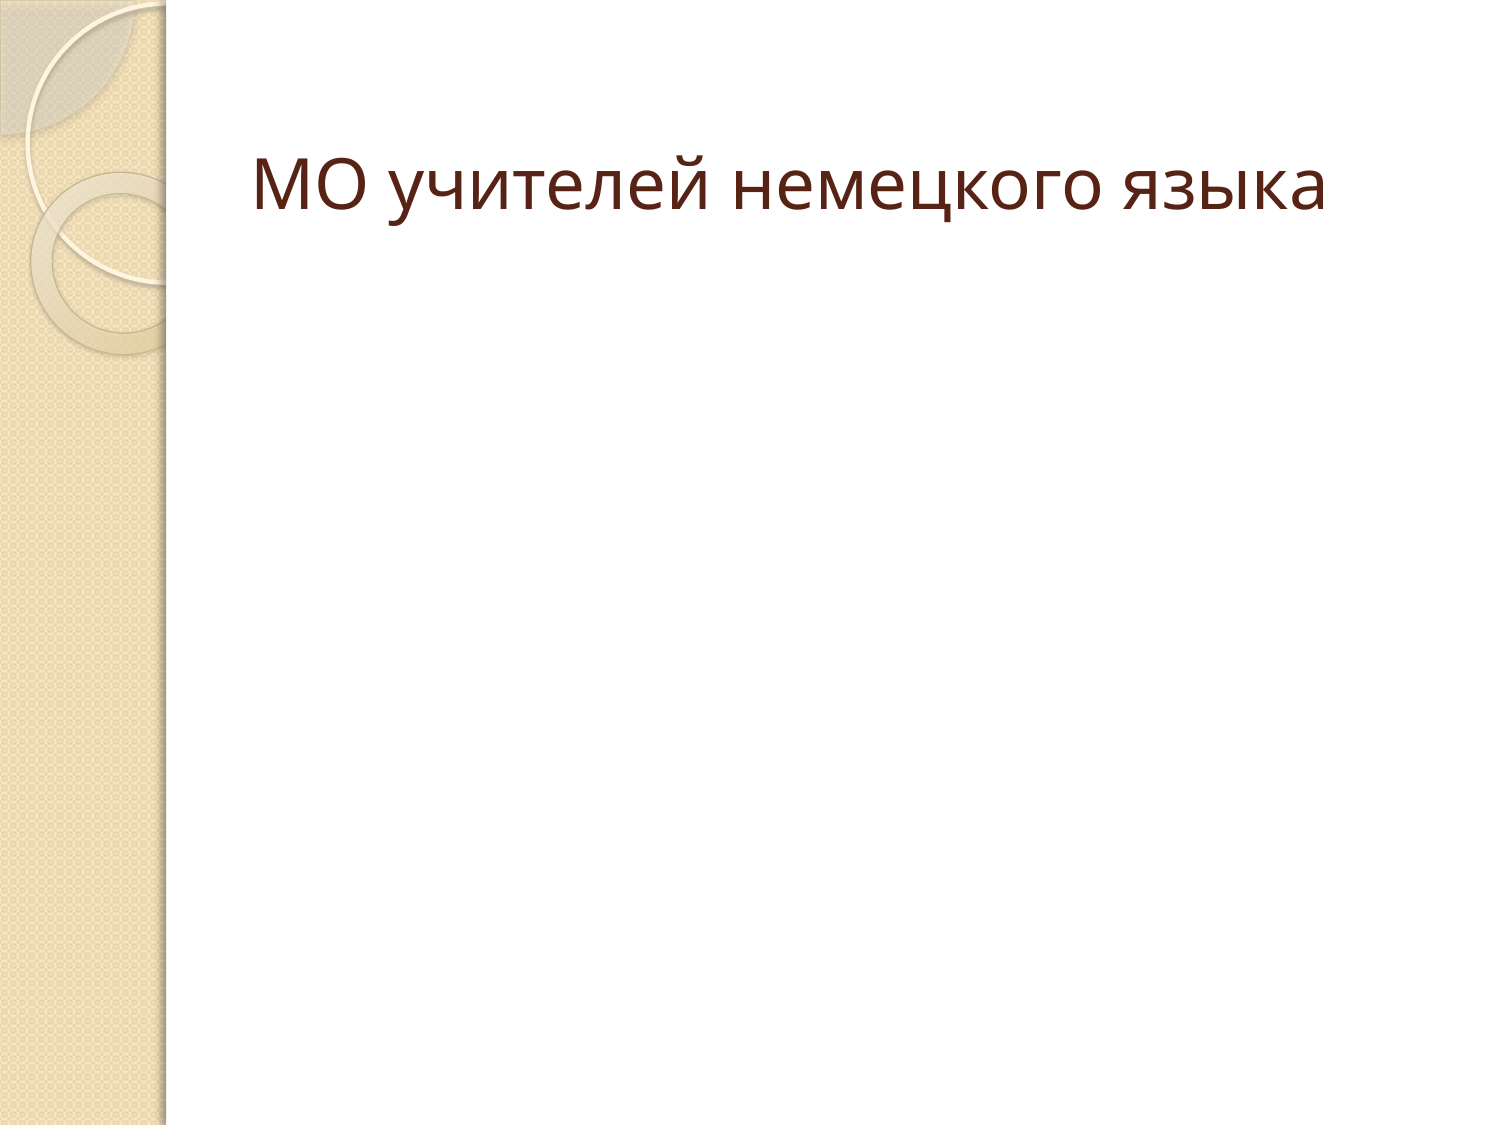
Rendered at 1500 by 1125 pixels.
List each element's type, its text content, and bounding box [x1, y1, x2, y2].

title МО учителей немецкого языка [235, 45, 1466, 233]
